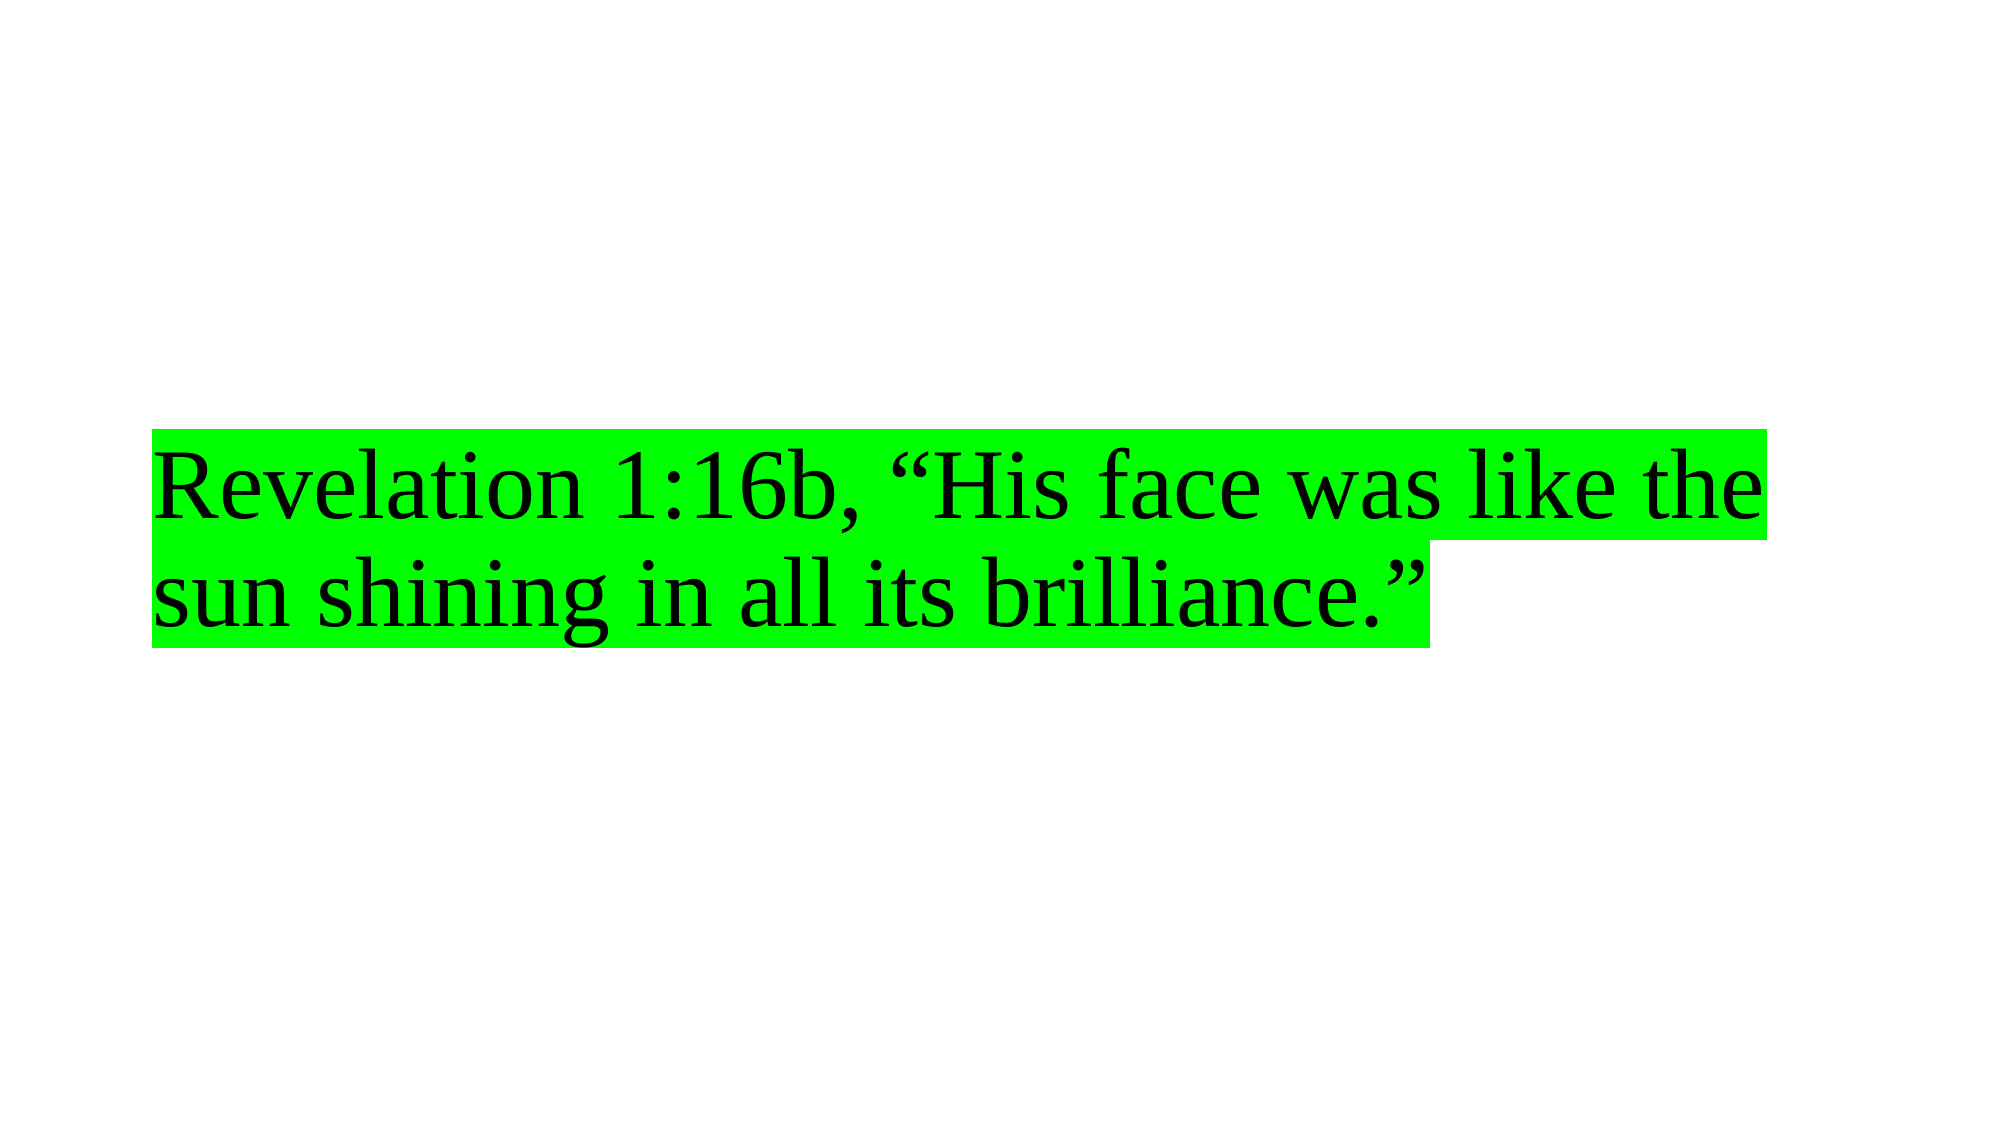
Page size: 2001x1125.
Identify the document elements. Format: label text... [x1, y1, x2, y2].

title Revelation 1:16b, “His face was like the sun shining in all its brilliance.” [137, 59, 1863, 1021]
